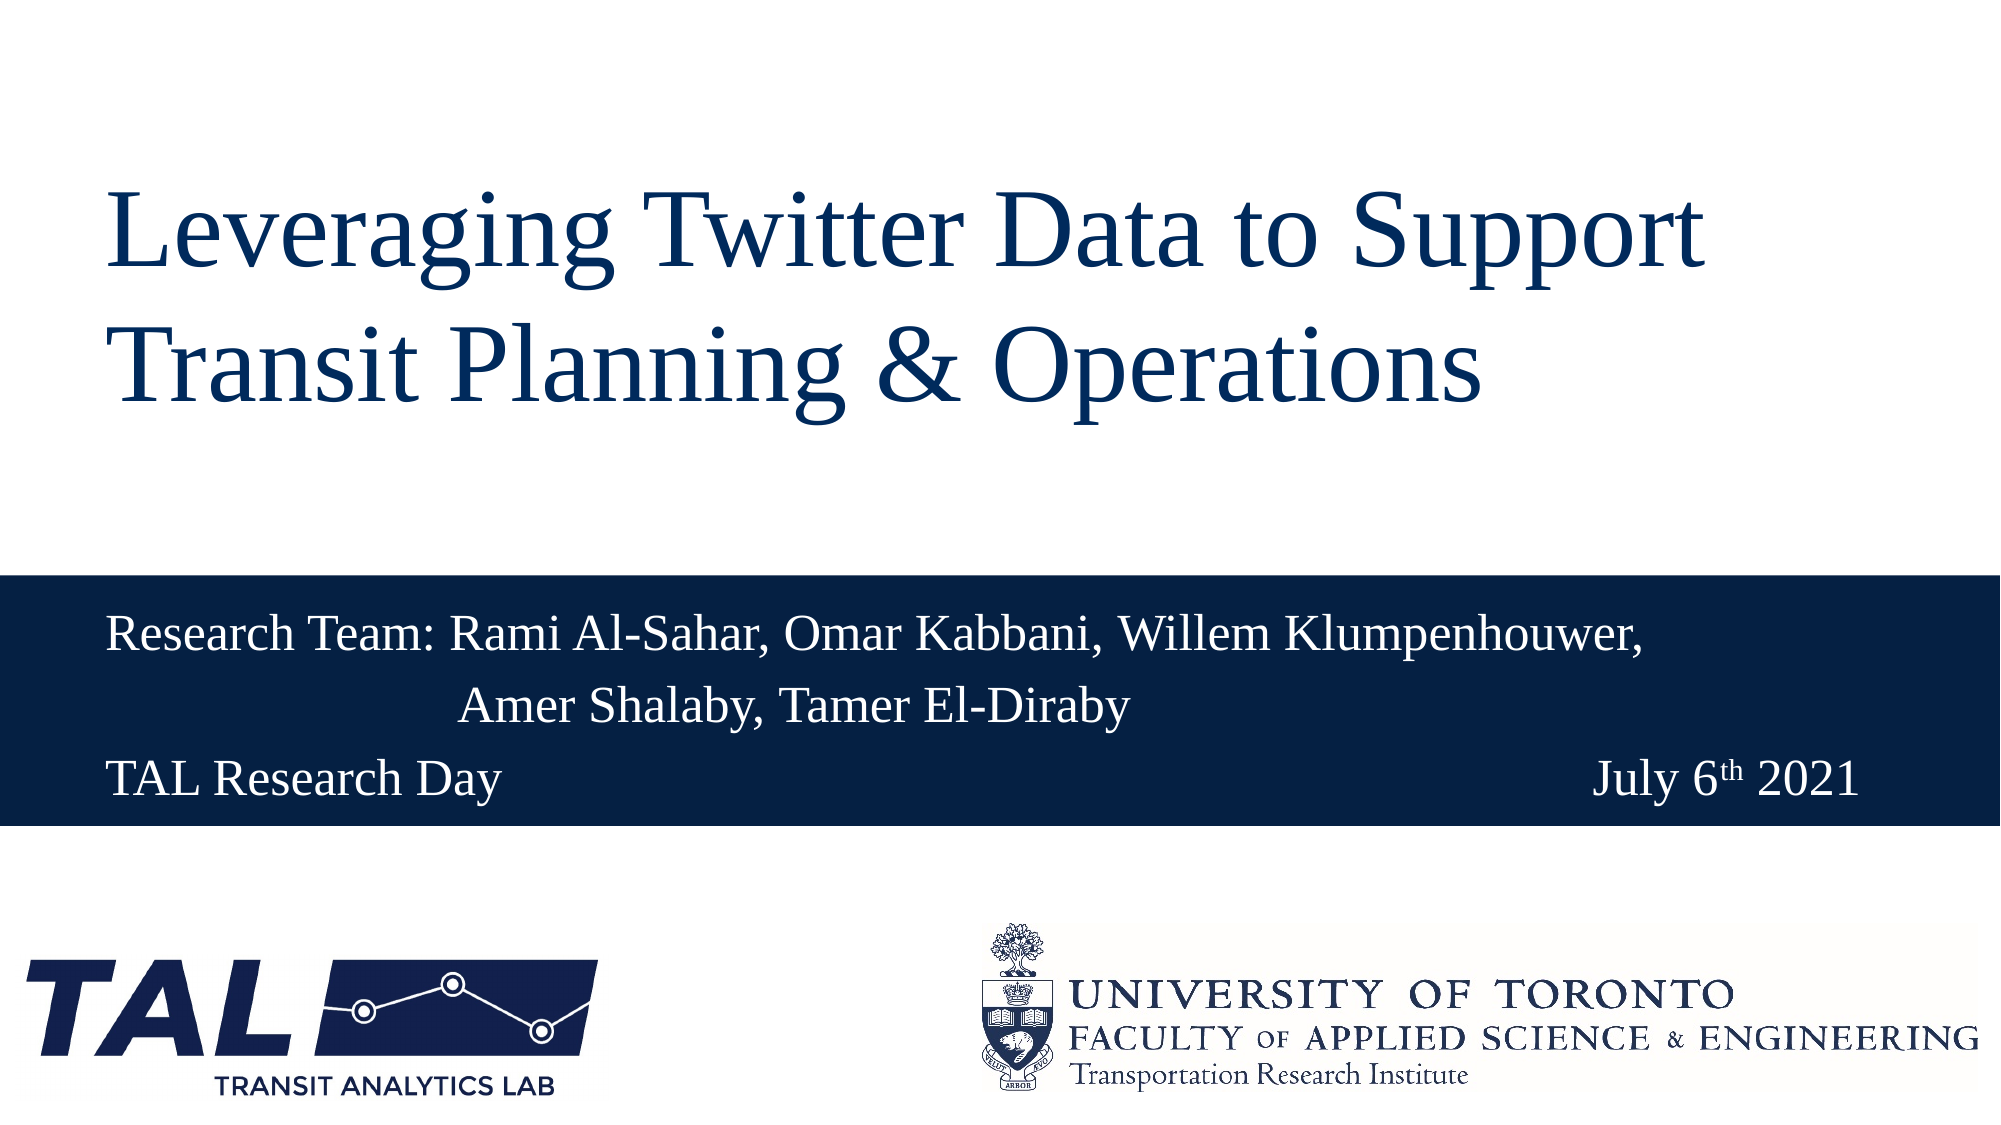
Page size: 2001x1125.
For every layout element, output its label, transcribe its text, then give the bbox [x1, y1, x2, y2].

subtitle Research Team: Rami Al-Sahar, Omar Kabbani, Willem Klumpenhouwer, Amer Shalaby, Tamer El-Diraby TAL Research Day July 6th 2021 [0, 575, 2000, 826]
picture [15, 954, 609, 1101]
title Leveraging Twitter Data to Support Transit Planning & Operations [0, 99, 2000, 479]
picture [982, 923, 1978, 1092]
